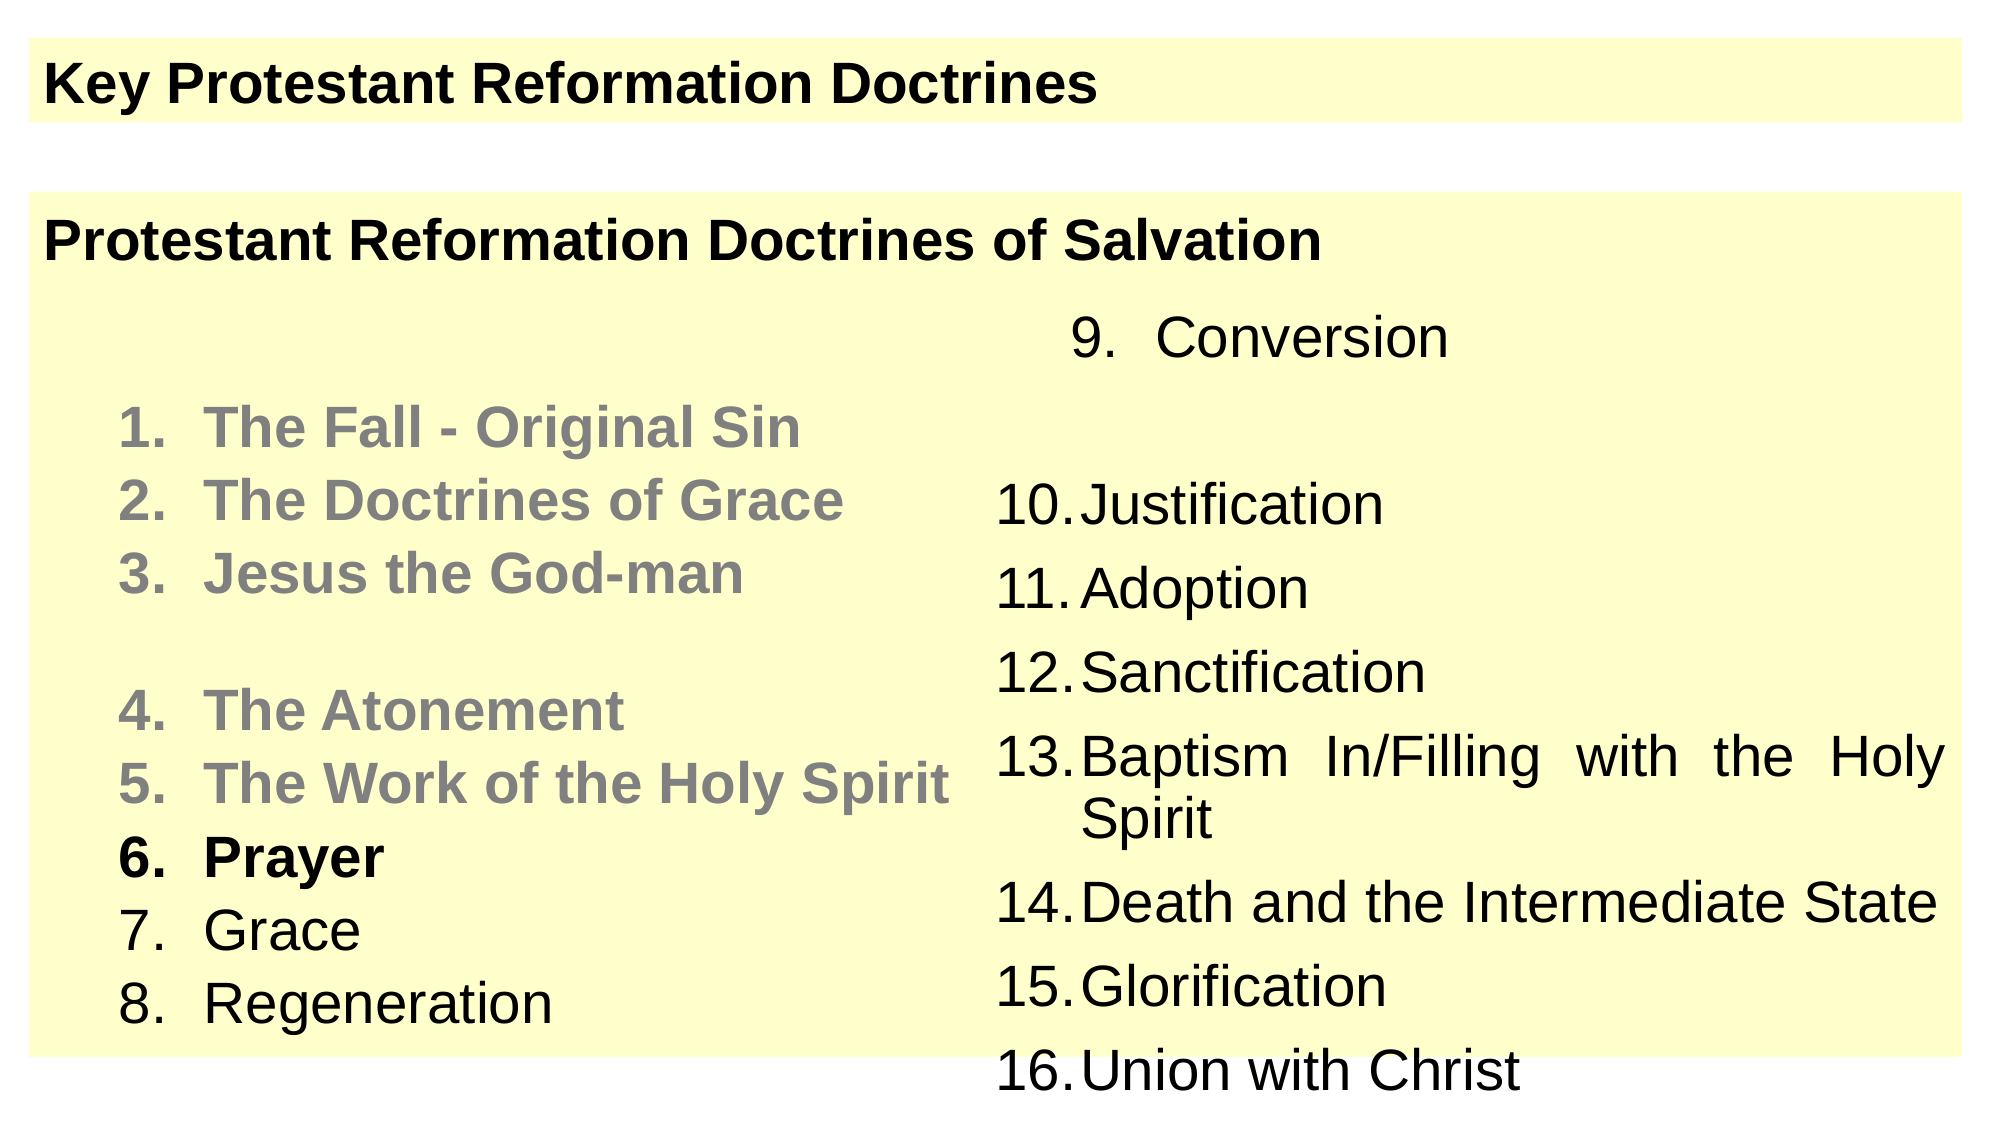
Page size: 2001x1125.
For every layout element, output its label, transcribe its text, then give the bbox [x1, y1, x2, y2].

text_box [404, 971, 1716, 1057]
list The Fall - Original Sin The Doctrines of Grace Jesus the God-man The Atonement The Work of the Holy Spirit Prayer Grace Regeneration Conversion Justification Adoption Sanctification Baptism In/Filling with the Holy Spirit Death and the Intermediate State Glorification Union with Christ [29, 299, 1963, 1057]
text_box Key Protestant Reformation Doctrines [29, 37, 1963, 123]
title Protestant Reformation Doctrines of Salvation [29, 191, 1963, 299]
